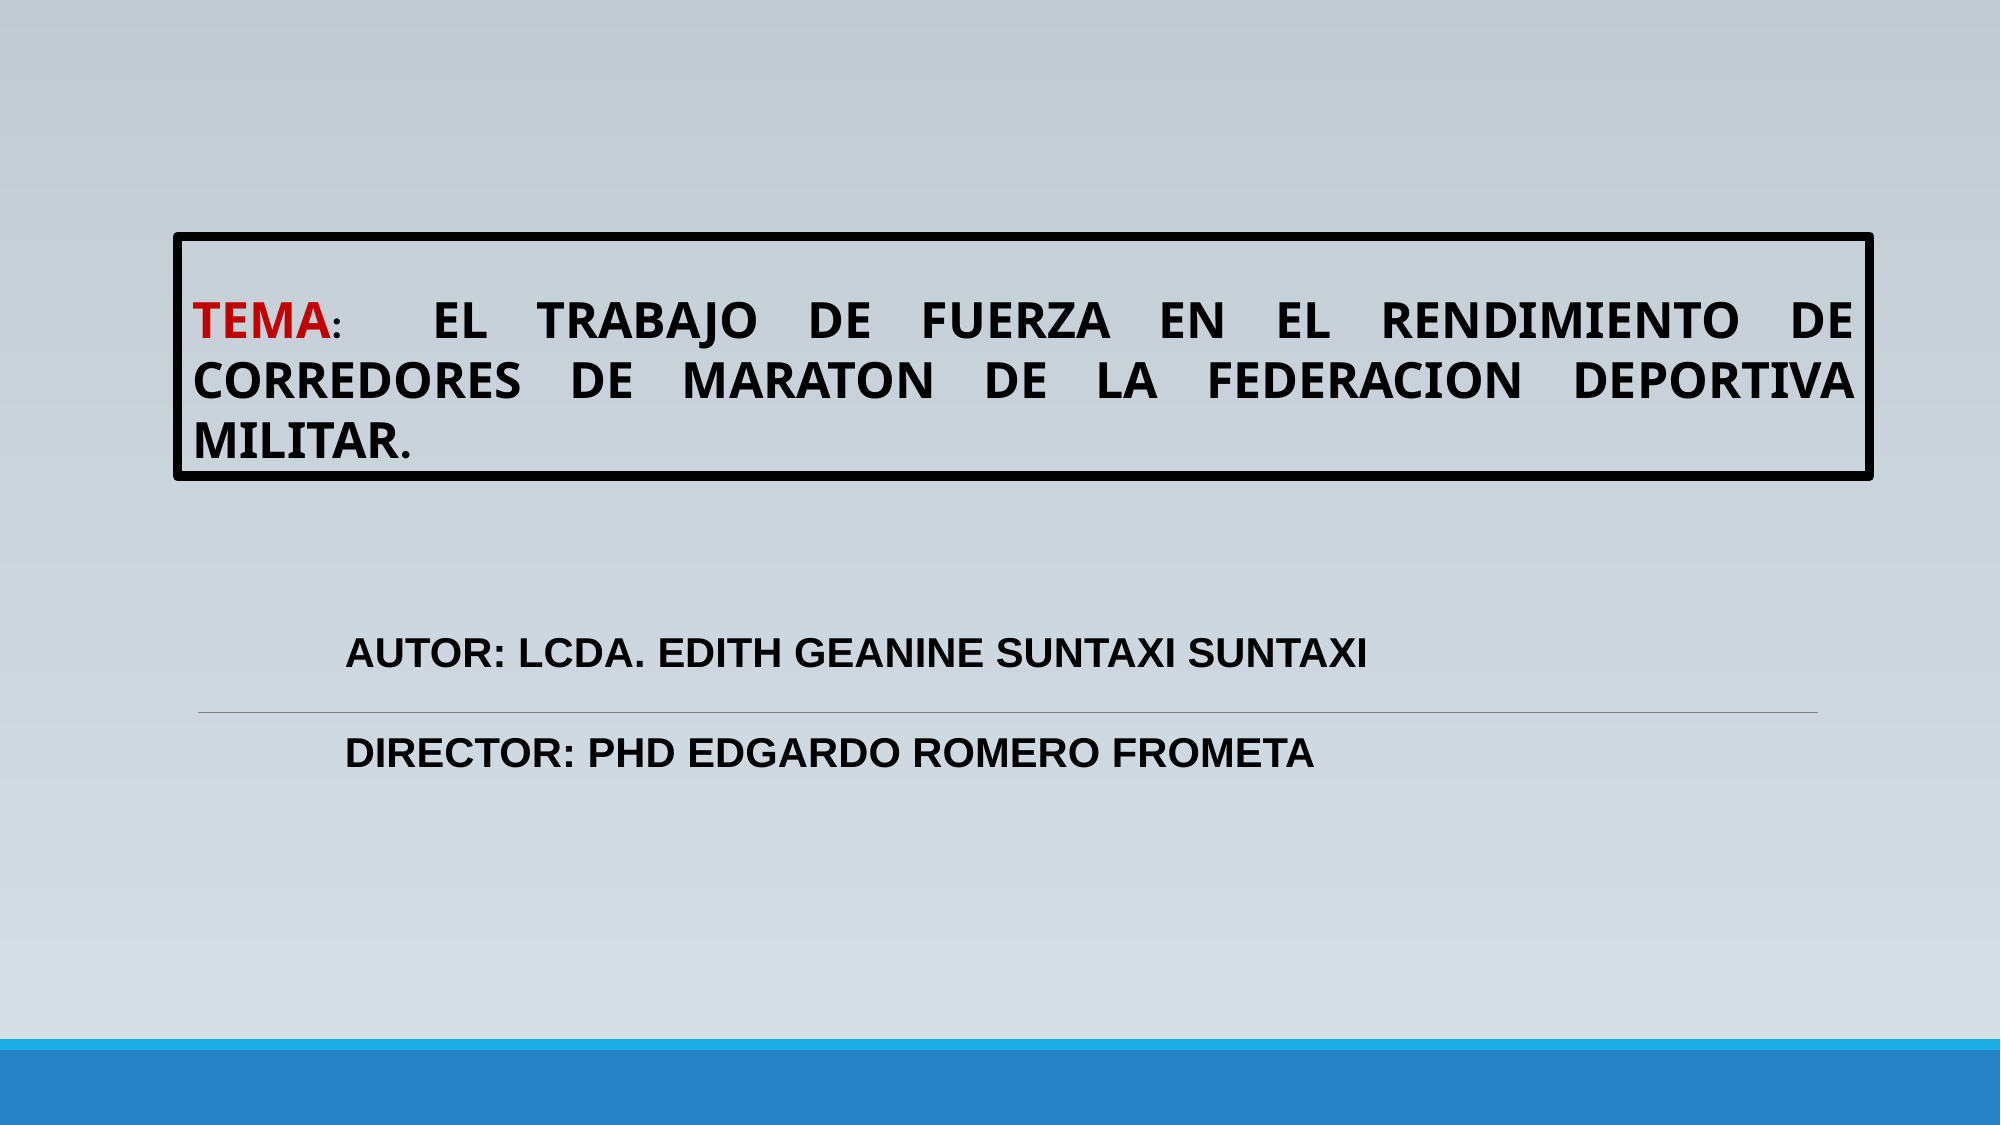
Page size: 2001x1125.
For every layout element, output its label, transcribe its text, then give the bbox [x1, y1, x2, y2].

text_box TEMA: EL TRABAJO DE FUERZA EN EL RENDIMIENTO DE CORREDORES DE MARATON DE LA FEDERACION DEPORTIVA MILITAR. [177, 236, 1870, 476]
text_box AUTOR: LCDA. EDITH GEANINE SUNTAXI SUNTAXI DIRECTOR: PHD EDGARDO ROMERO FROMETA [330, 618, 1404, 784]
